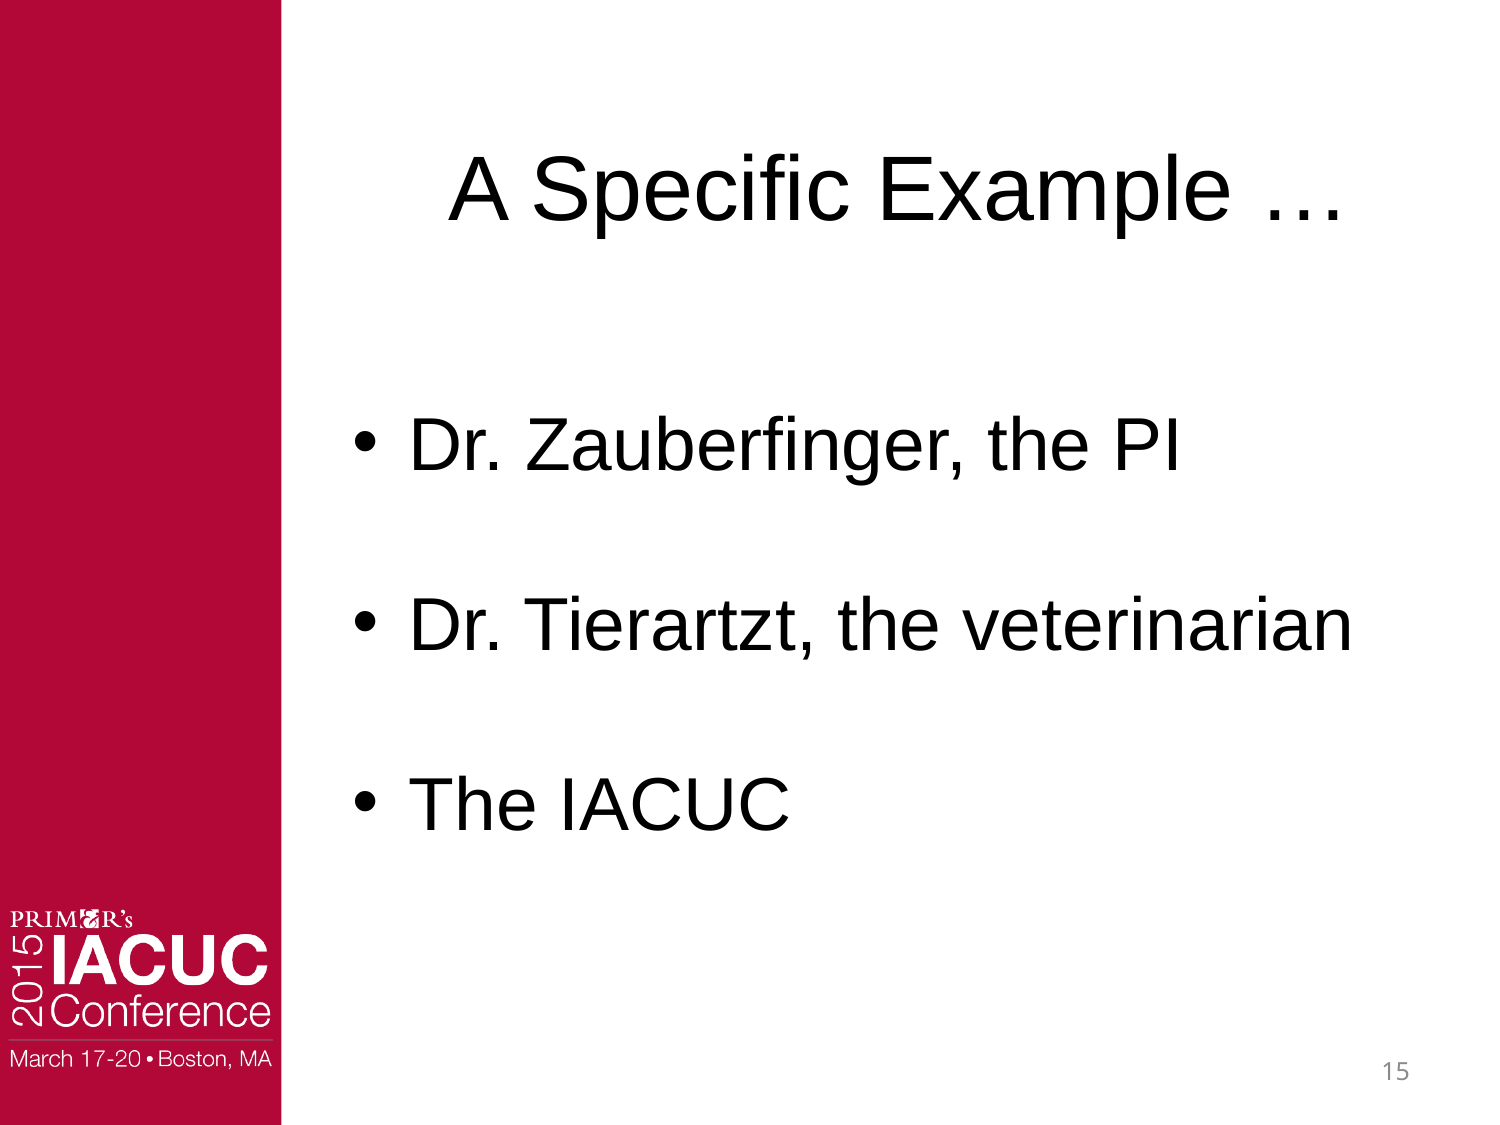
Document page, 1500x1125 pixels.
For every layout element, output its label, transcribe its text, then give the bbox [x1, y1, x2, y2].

title A Specific Example … [350, 87, 1450, 280]
list Dr. Zauberfinger, the PI Dr. Tierartzt, the veterinarian The IACUC [337, 387, 1438, 938]
picture [0, 898, 282, 1108]
slide_number 15 [1074, 1042, 1425, 1103]
